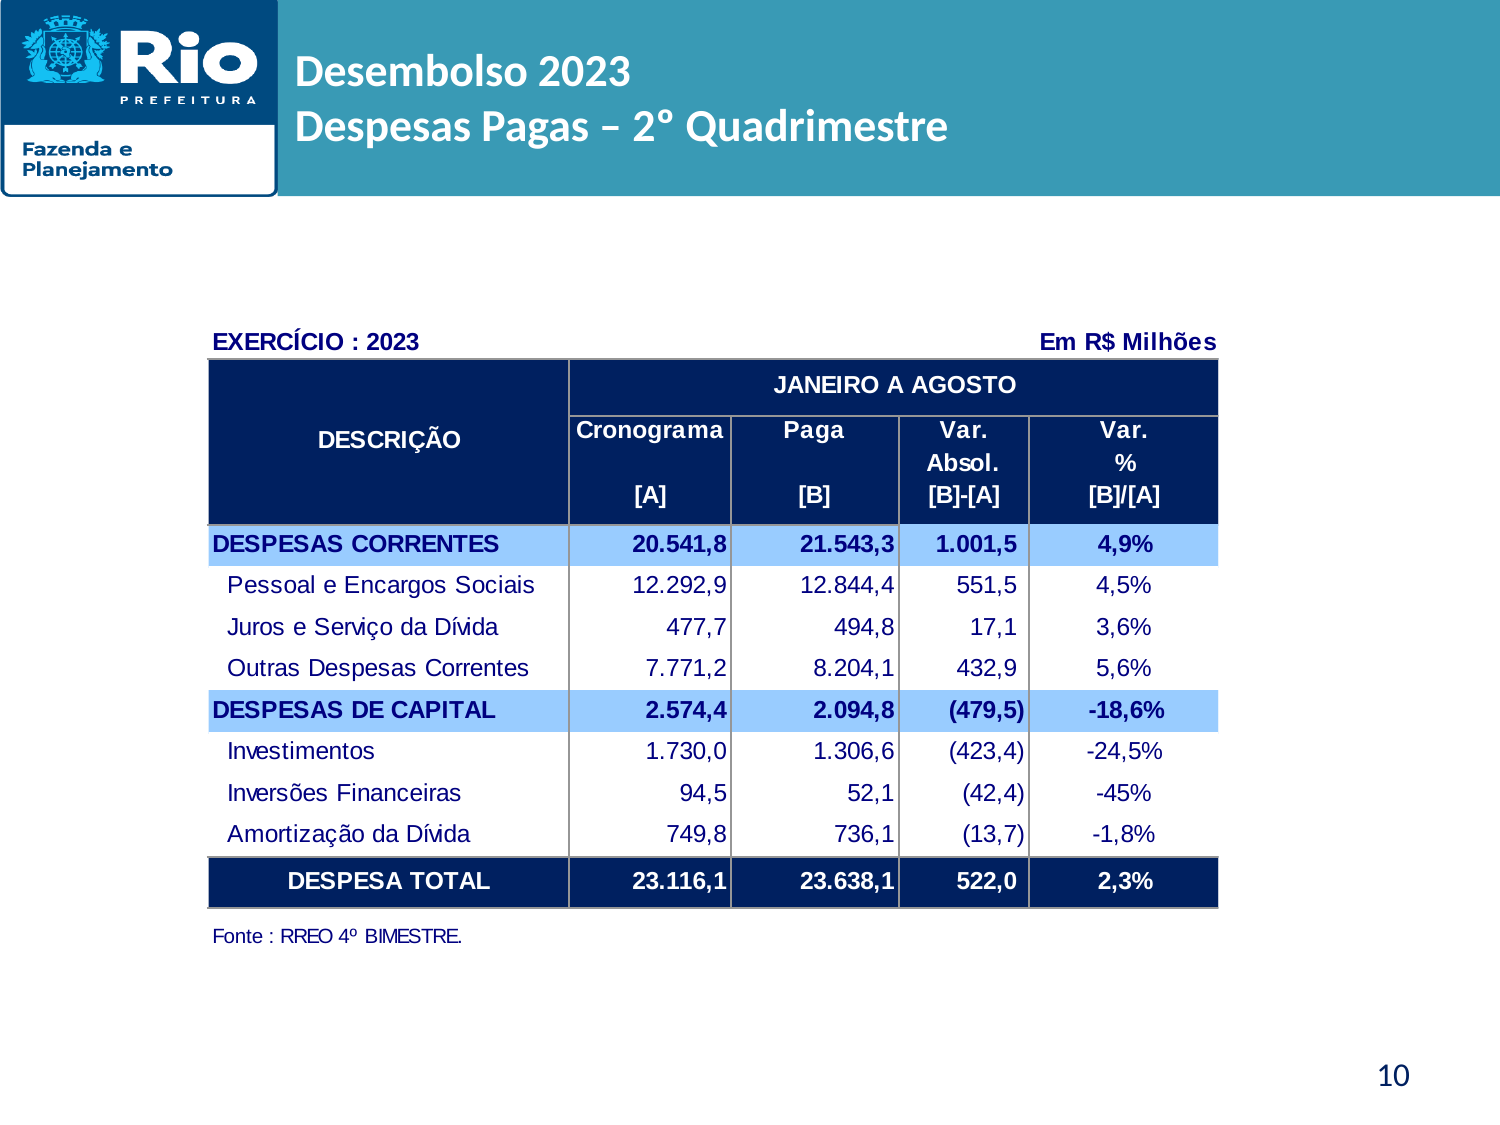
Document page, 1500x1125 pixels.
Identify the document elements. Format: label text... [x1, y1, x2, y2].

slide_number 10 [1074, 1042, 1425, 1103]
text_box Desembolso 2023 Despesas Pagas – 2º Quadrimestre [282, 0, 1500, 197]
picture [206, 325, 1221, 953]
picture [0, 0, 278, 197]
